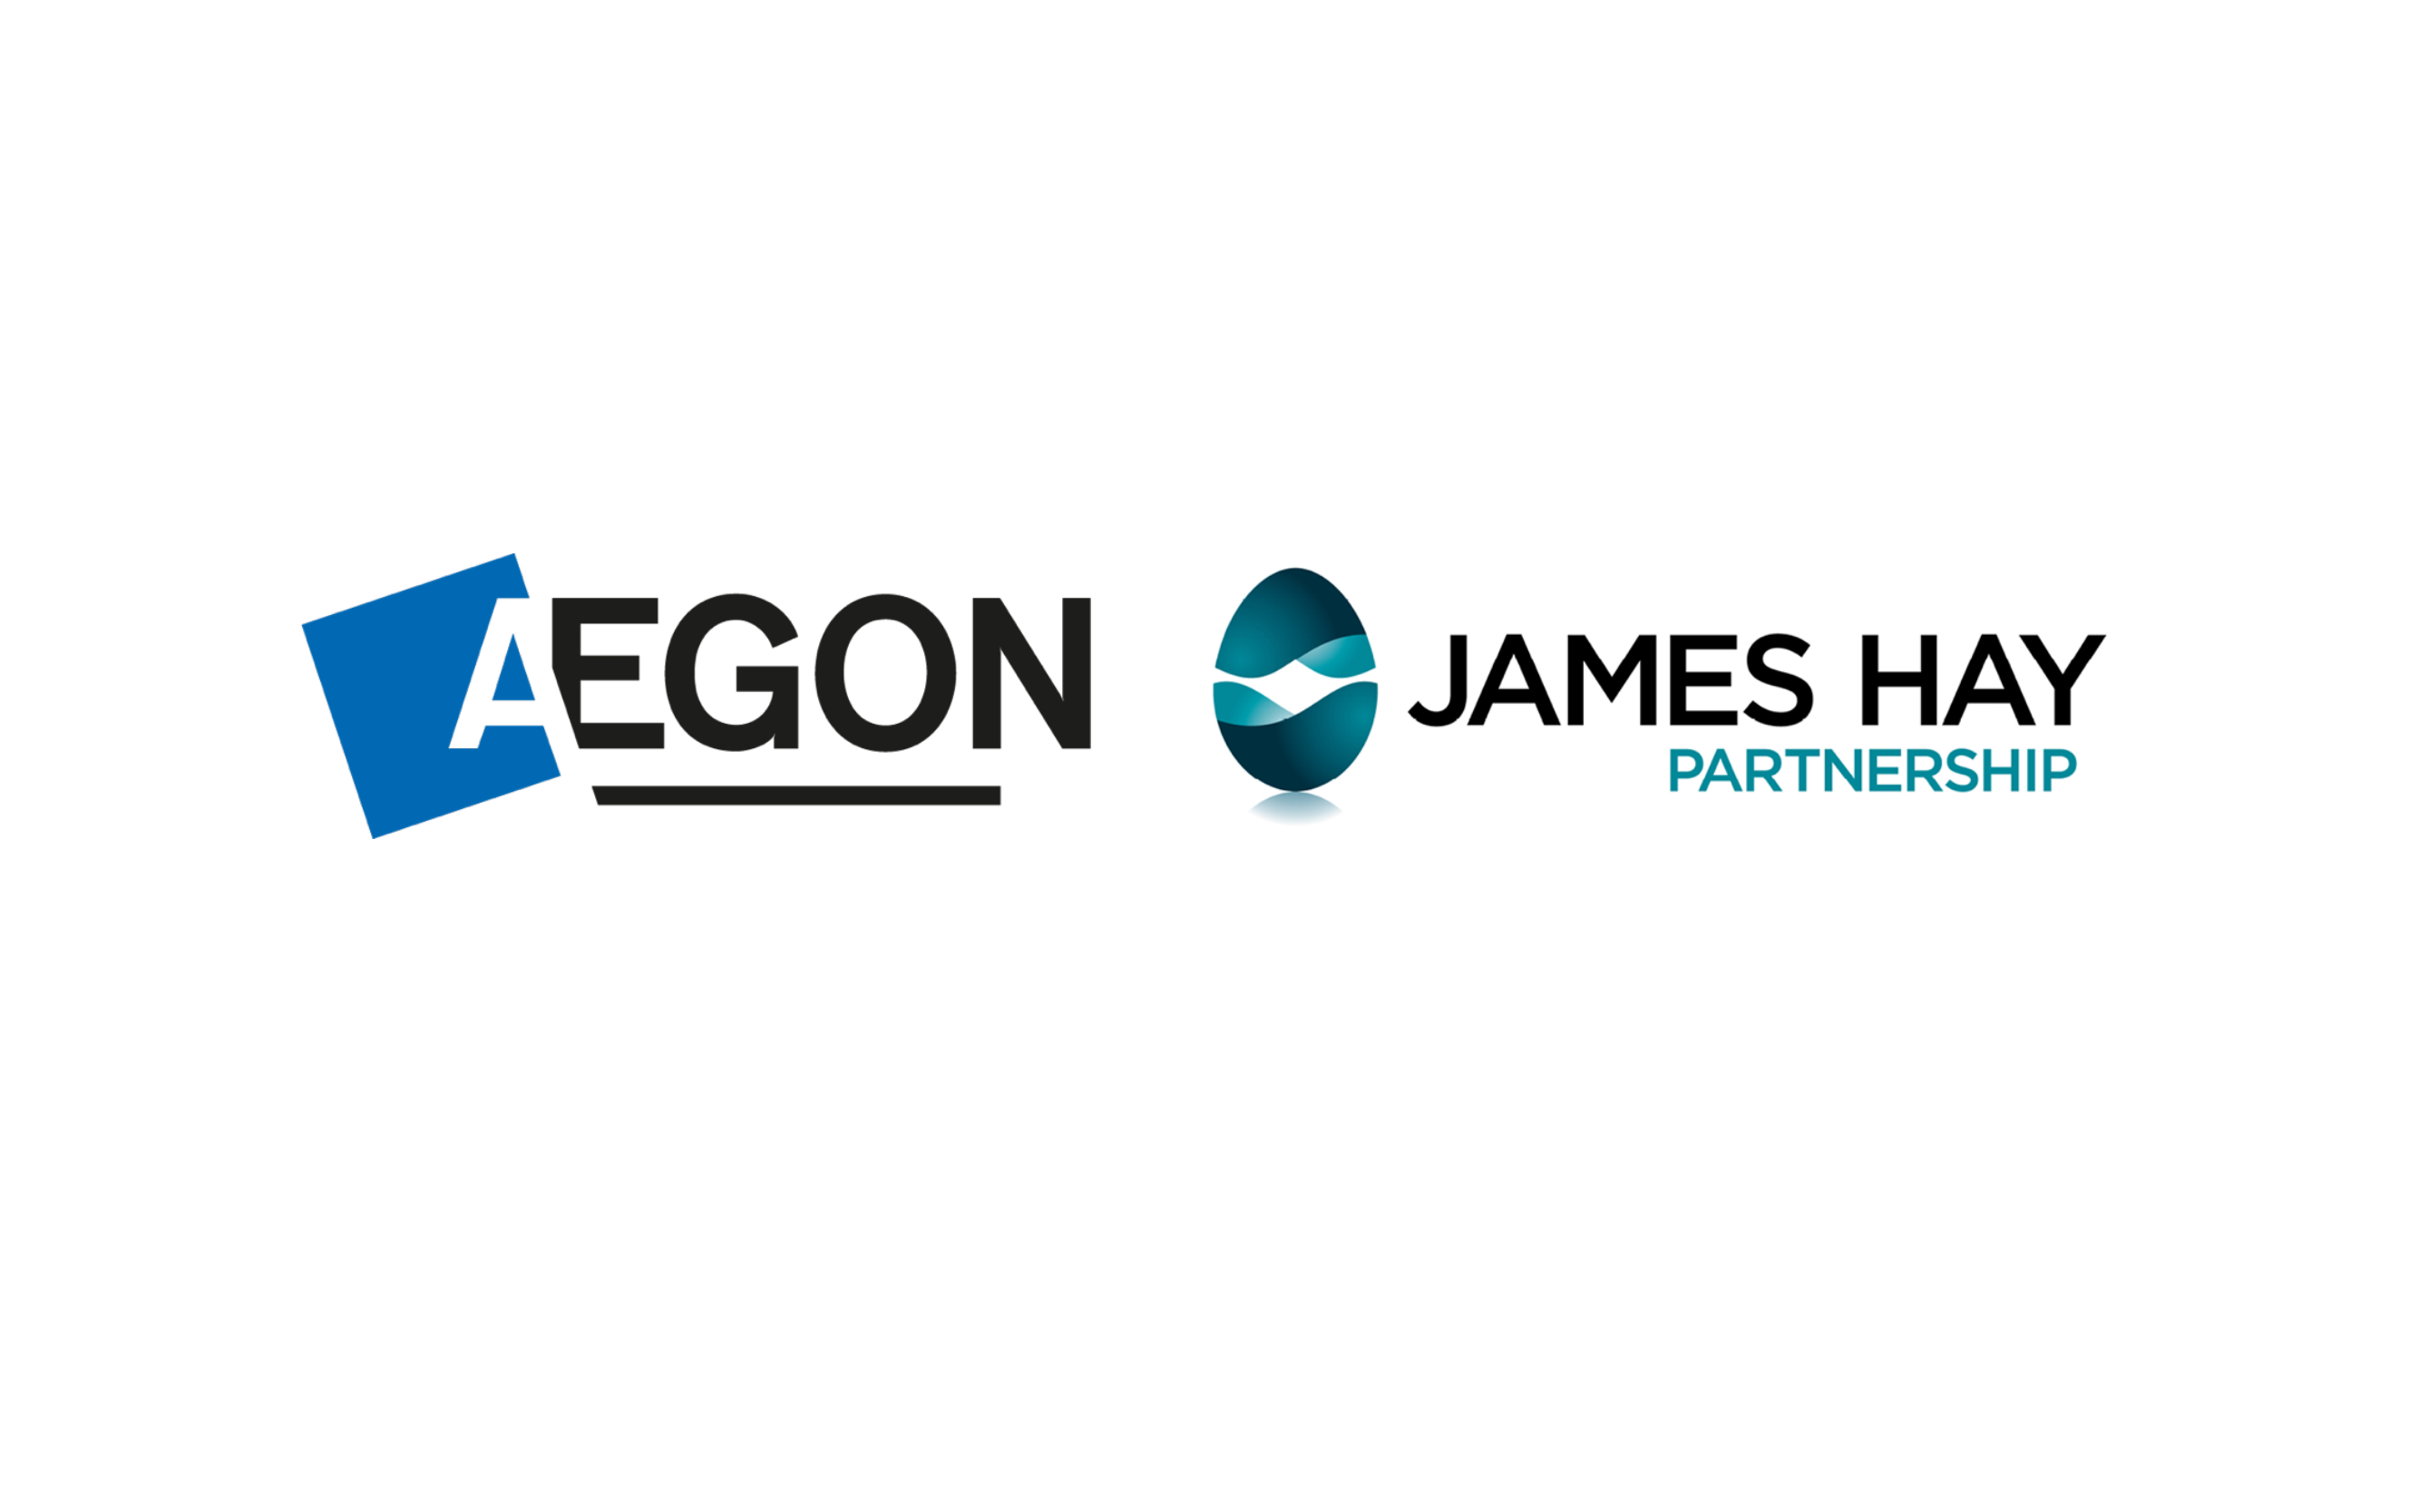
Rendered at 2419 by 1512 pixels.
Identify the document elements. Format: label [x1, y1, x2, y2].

picture [301, 553, 1091, 839]
picture [1206, 547, 2117, 833]
